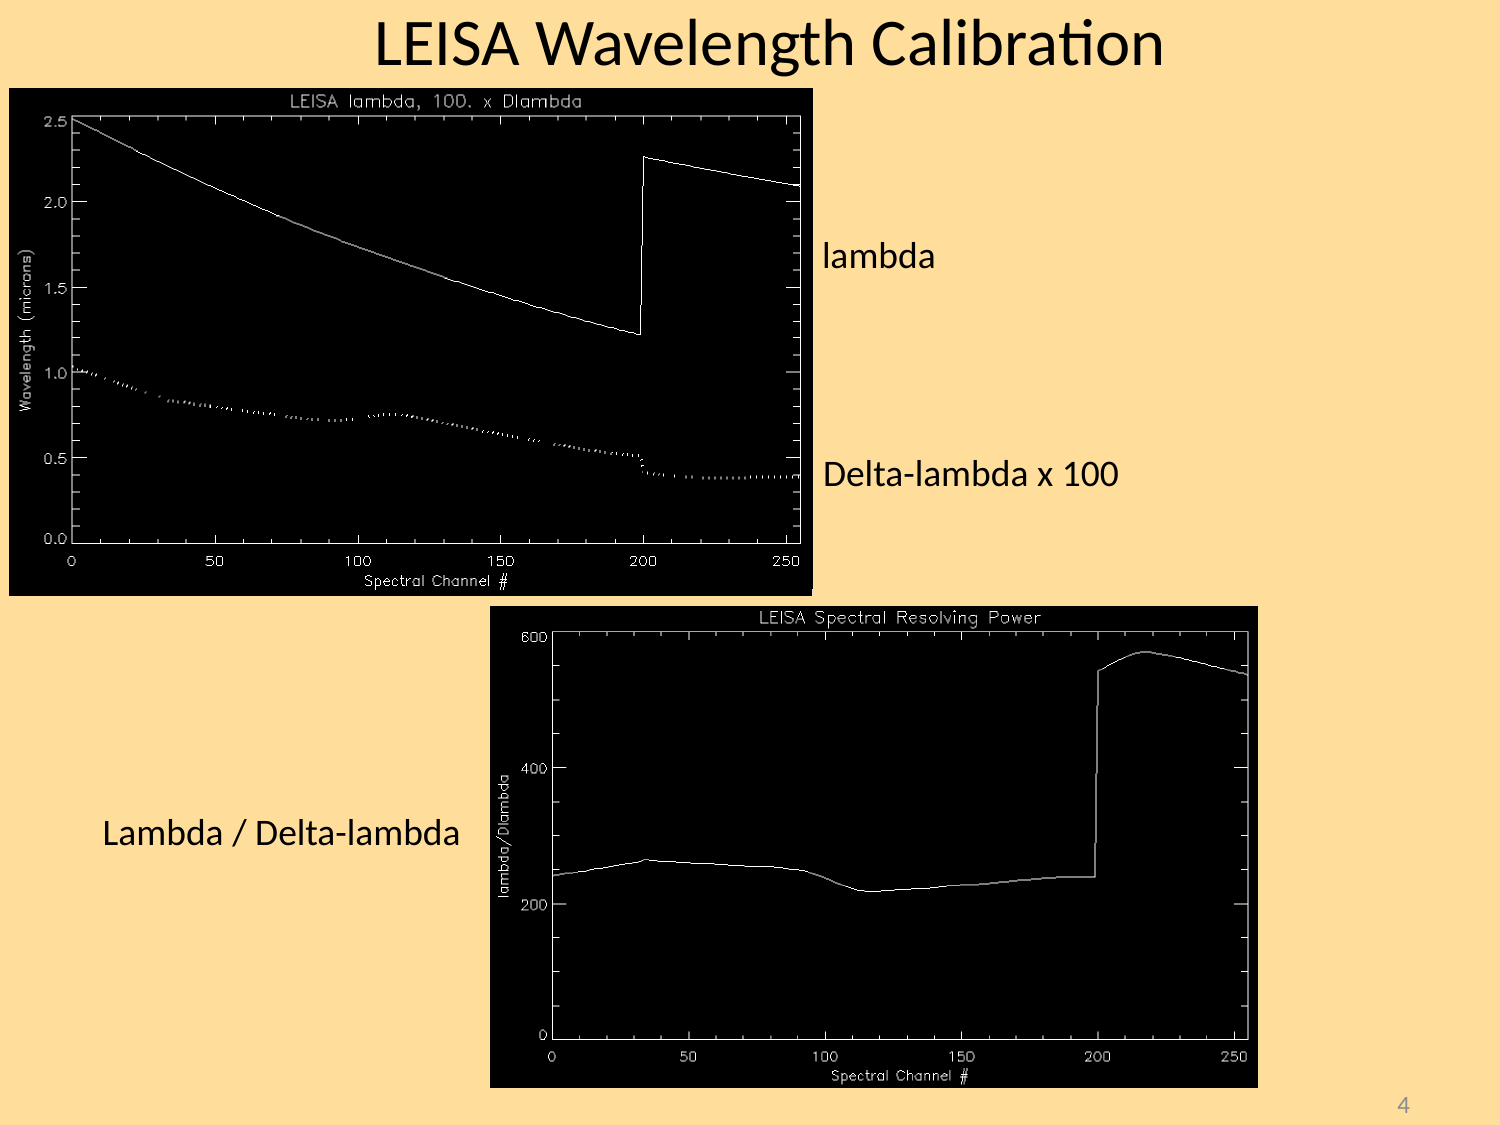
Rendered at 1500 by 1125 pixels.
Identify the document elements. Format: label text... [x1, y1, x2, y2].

picture [9, 88, 813, 596]
text_box Lambda / Delta-lambda [87, 800, 477, 861]
text_box Delta-lambda x 100 [817, 441, 1135, 502]
list LEISA Wavelength Calibration [315, 6, 1187, 80]
slide_number 4 [1074, 1073, 1425, 1125]
text_box lambda [817, 223, 951, 284]
picture [490, 605, 1258, 1088]
